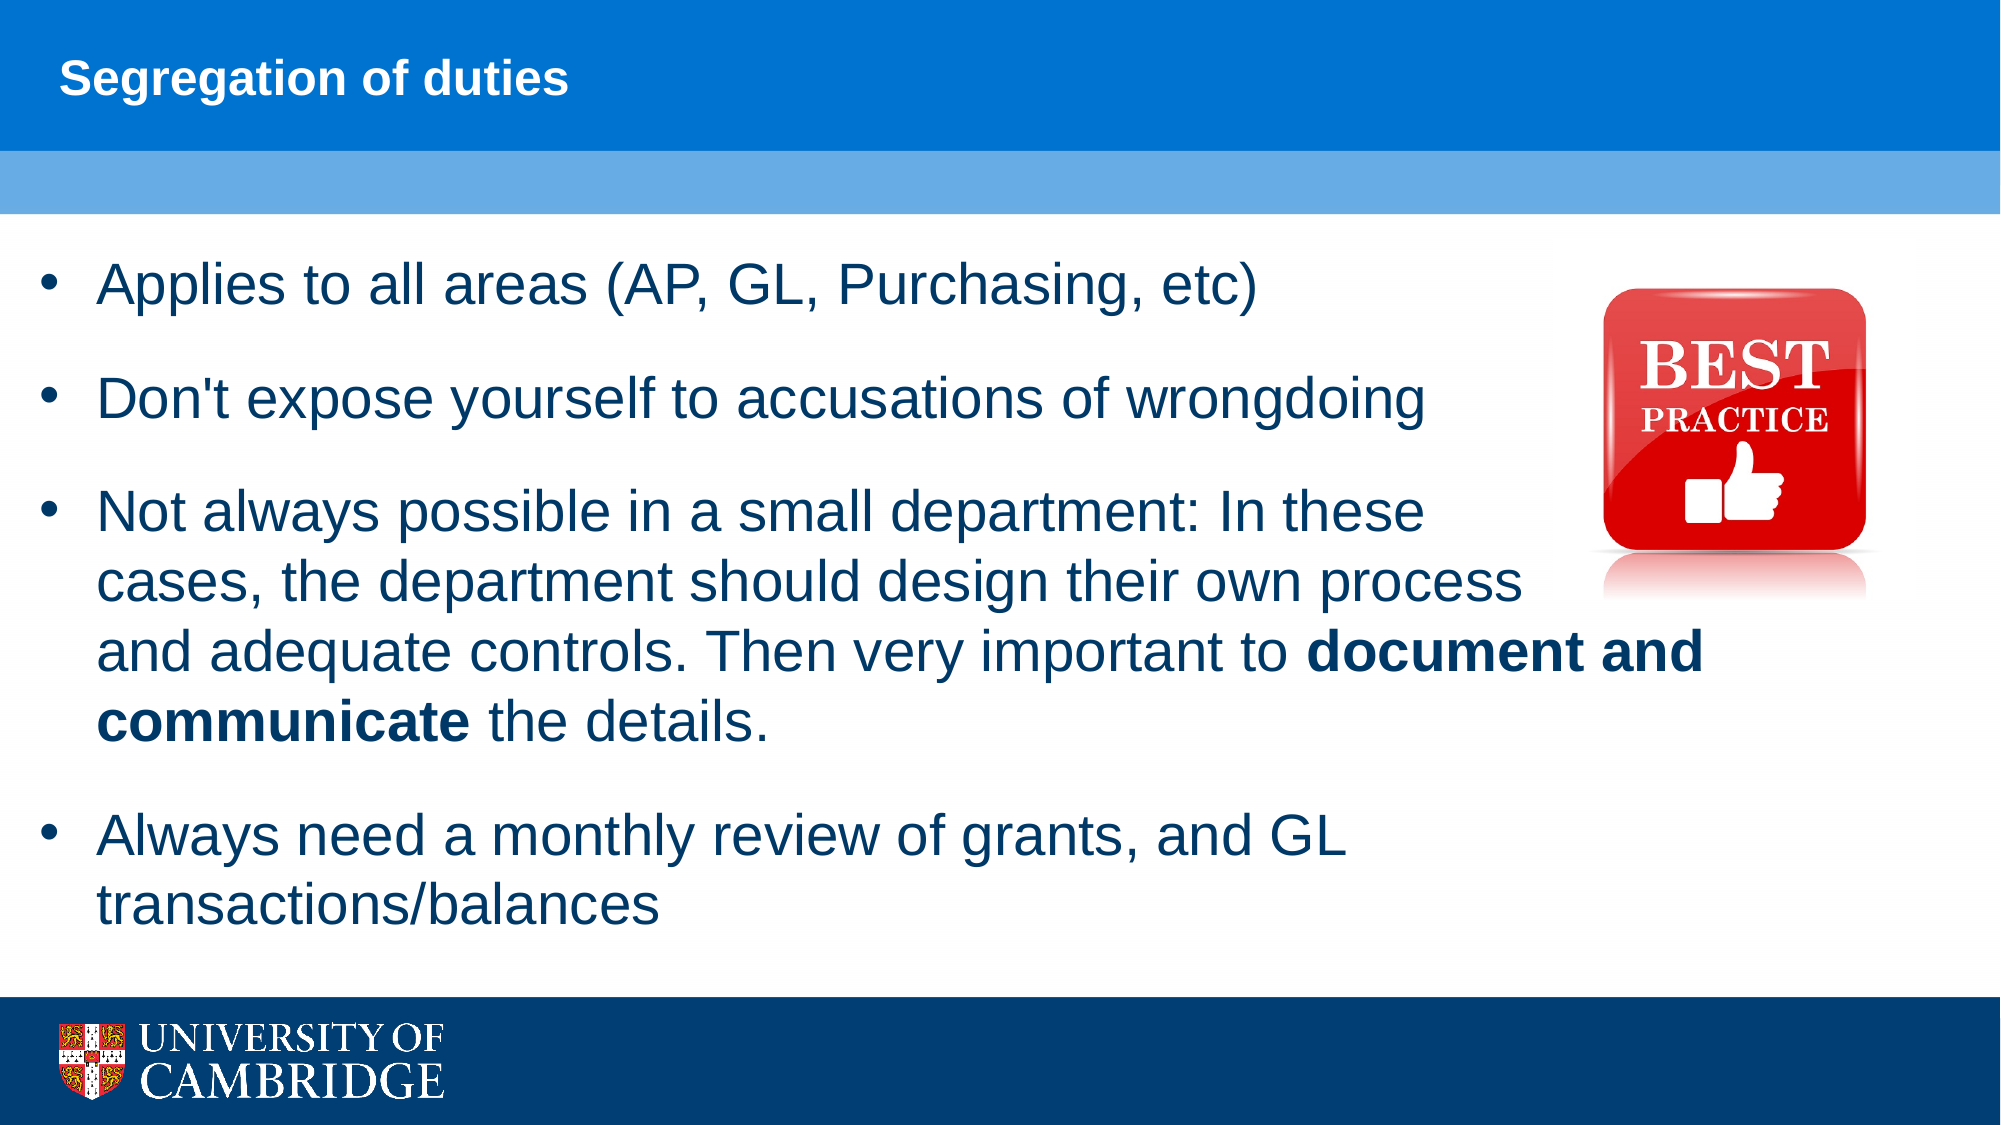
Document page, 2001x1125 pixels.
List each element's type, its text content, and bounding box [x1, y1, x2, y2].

list Applies to all areas (AP, GL, Purchasing, etc) Don't expose yourself to accusations of wrongdoing Not always possible in a small department: In these cases, the department should design their own process and adequate controls. Then very important to document and communicate the details. Always need a monthly review of grants, and GL transactions/balances [39, 246, 1896, 991]
text_box Segregation of duties [0, 0, 2000, 152]
picture [59, 1022, 444, 1100]
picture [0, 0, 2001, 1125]
